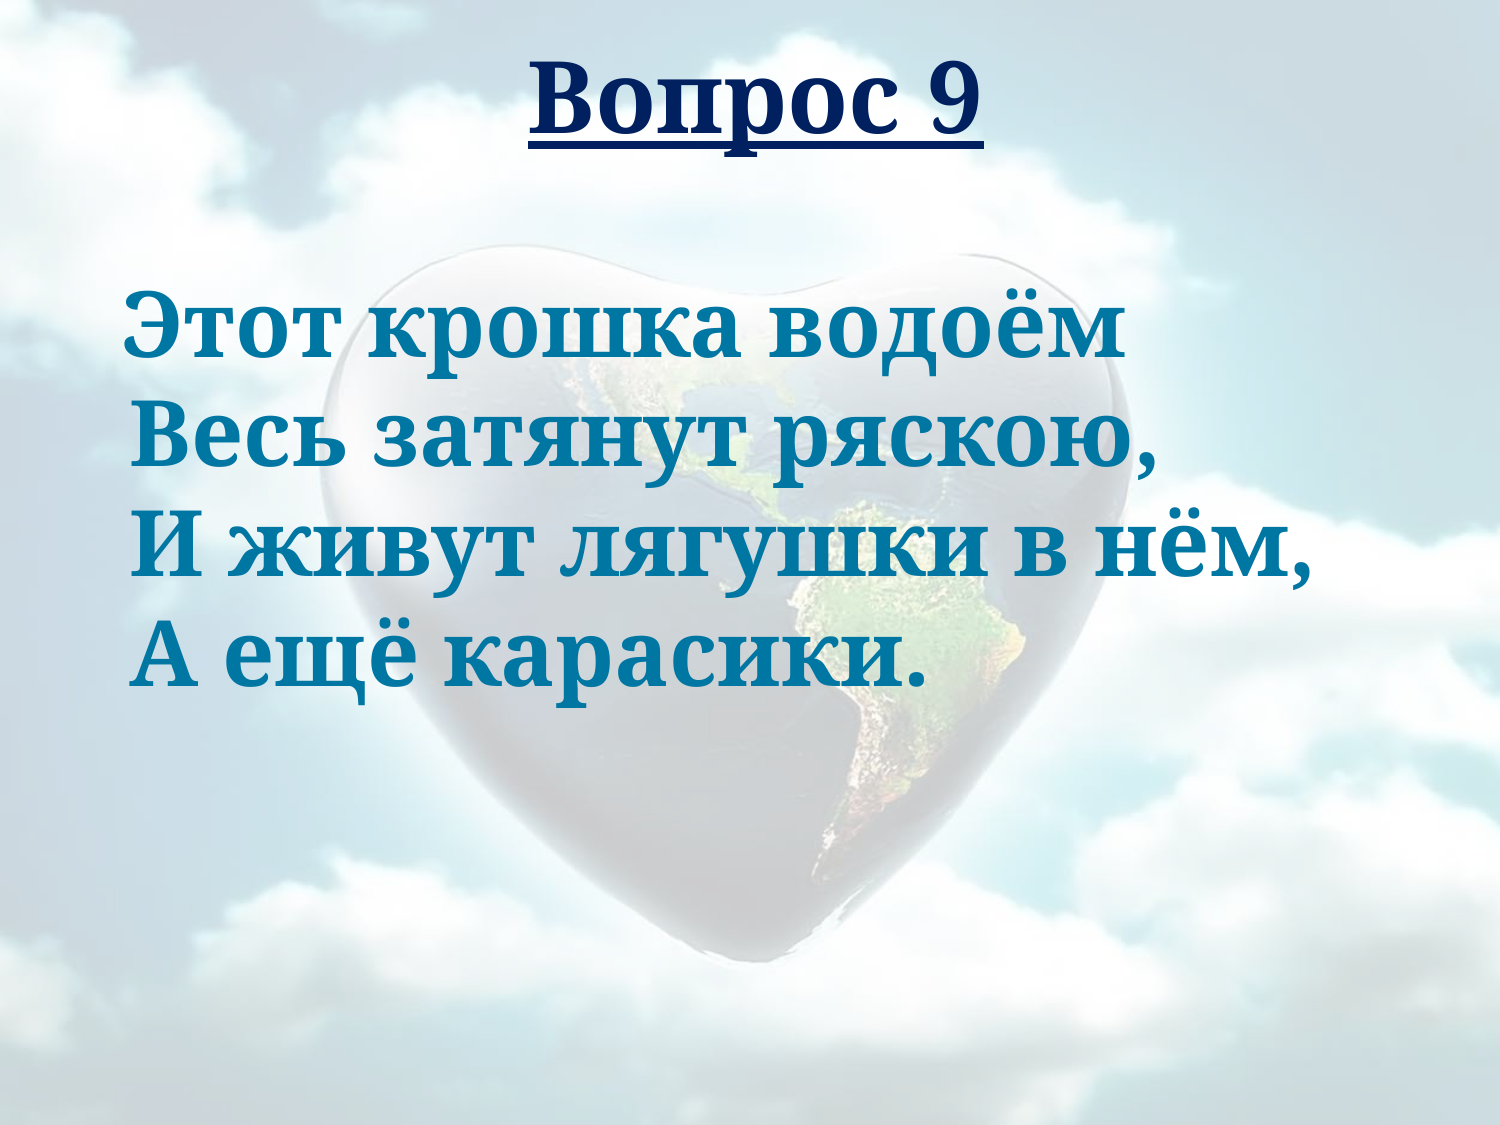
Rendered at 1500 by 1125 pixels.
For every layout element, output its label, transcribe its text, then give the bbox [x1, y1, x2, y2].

title Вопрос 9 [70, 0, 1442, 188]
list Этот крошка водоём Весь затянут ряскою, И живут лягушки в нём, А ещё карасики. [58, 257, 1466, 903]
